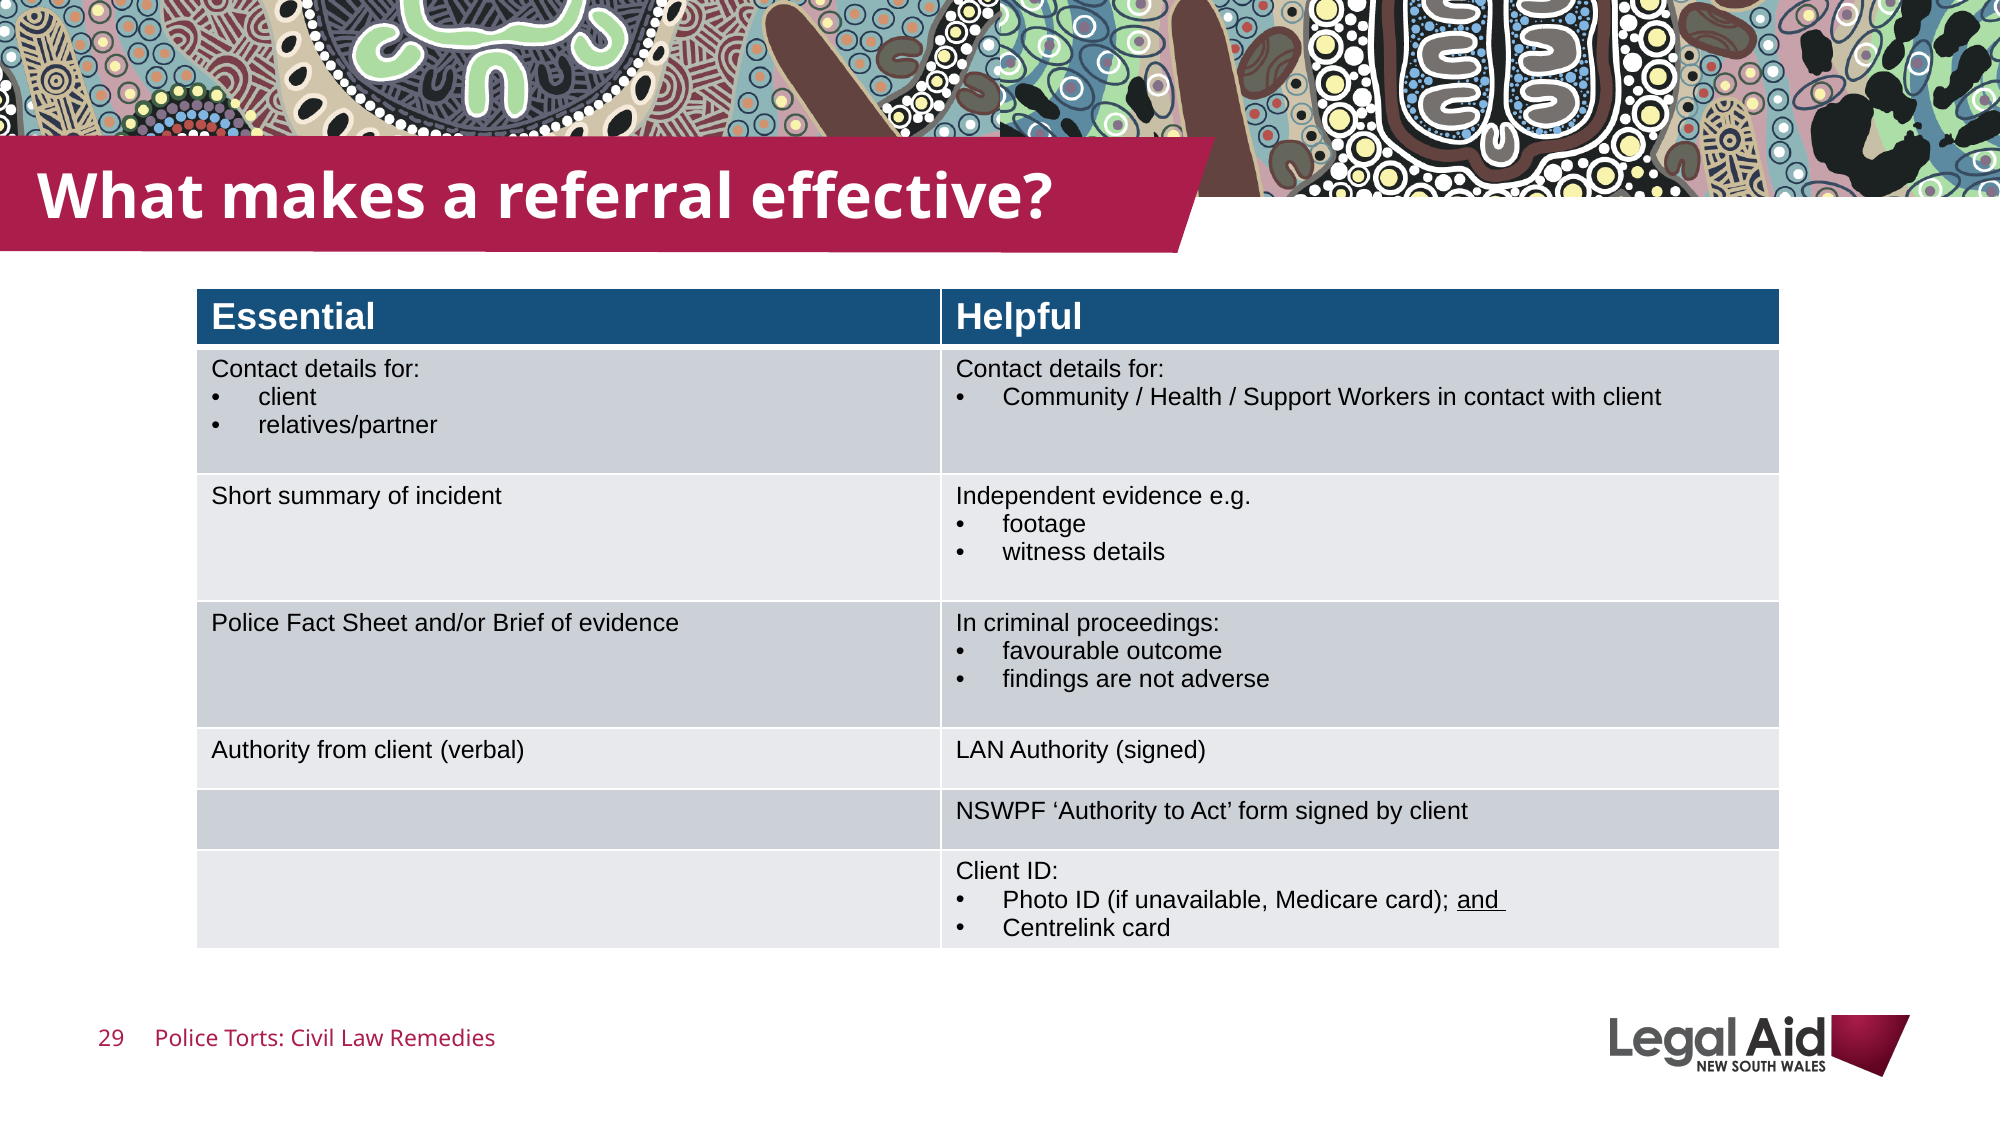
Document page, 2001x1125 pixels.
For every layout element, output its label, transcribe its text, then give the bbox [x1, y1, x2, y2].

table_cell Short summary of incident [197, 475, 940, 600]
table_cell In criminal proceedings: favourable outcome findings are not adverse [942, 602, 1779, 727]
table_header Helpful [942, 289, 1779, 344]
table_cell [197, 790, 940, 849]
table_cell Police Fact Sheet and/or Brief of evidence [197, 602, 940, 727]
list [37, 271, 1669, 822]
table_cell [197, 851, 940, 948]
table_cell Client ID: Photo ID (if unavailable, Medicare card); and Centrelink card [942, 851, 1779, 948]
table_cell Contact details for: Community / Health / Support Workers in contact with client [942, 350, 1779, 473]
table_header Essential [197, 289, 940, 344]
title What makes a referral effective? [37, 156, 1170, 229]
table_cell Authority from client (verbal) [197, 729, 940, 788]
picture [0, 0, 2000, 197]
table_cell NSWPF ‘Authority to Act’ form signed by client [942, 790, 1779, 849]
table_cell Contact details for: client relatives/partner [197, 350, 940, 473]
picture [1610, 1015, 1910, 1077]
table_cell Independent evidence e.g. footage witness details [942, 475, 1779, 600]
table_cell LAN Authority (signed) [942, 729, 1779, 788]
footer Police Torts: Civil Law Remedies [154, 1023, 1076, 1077]
